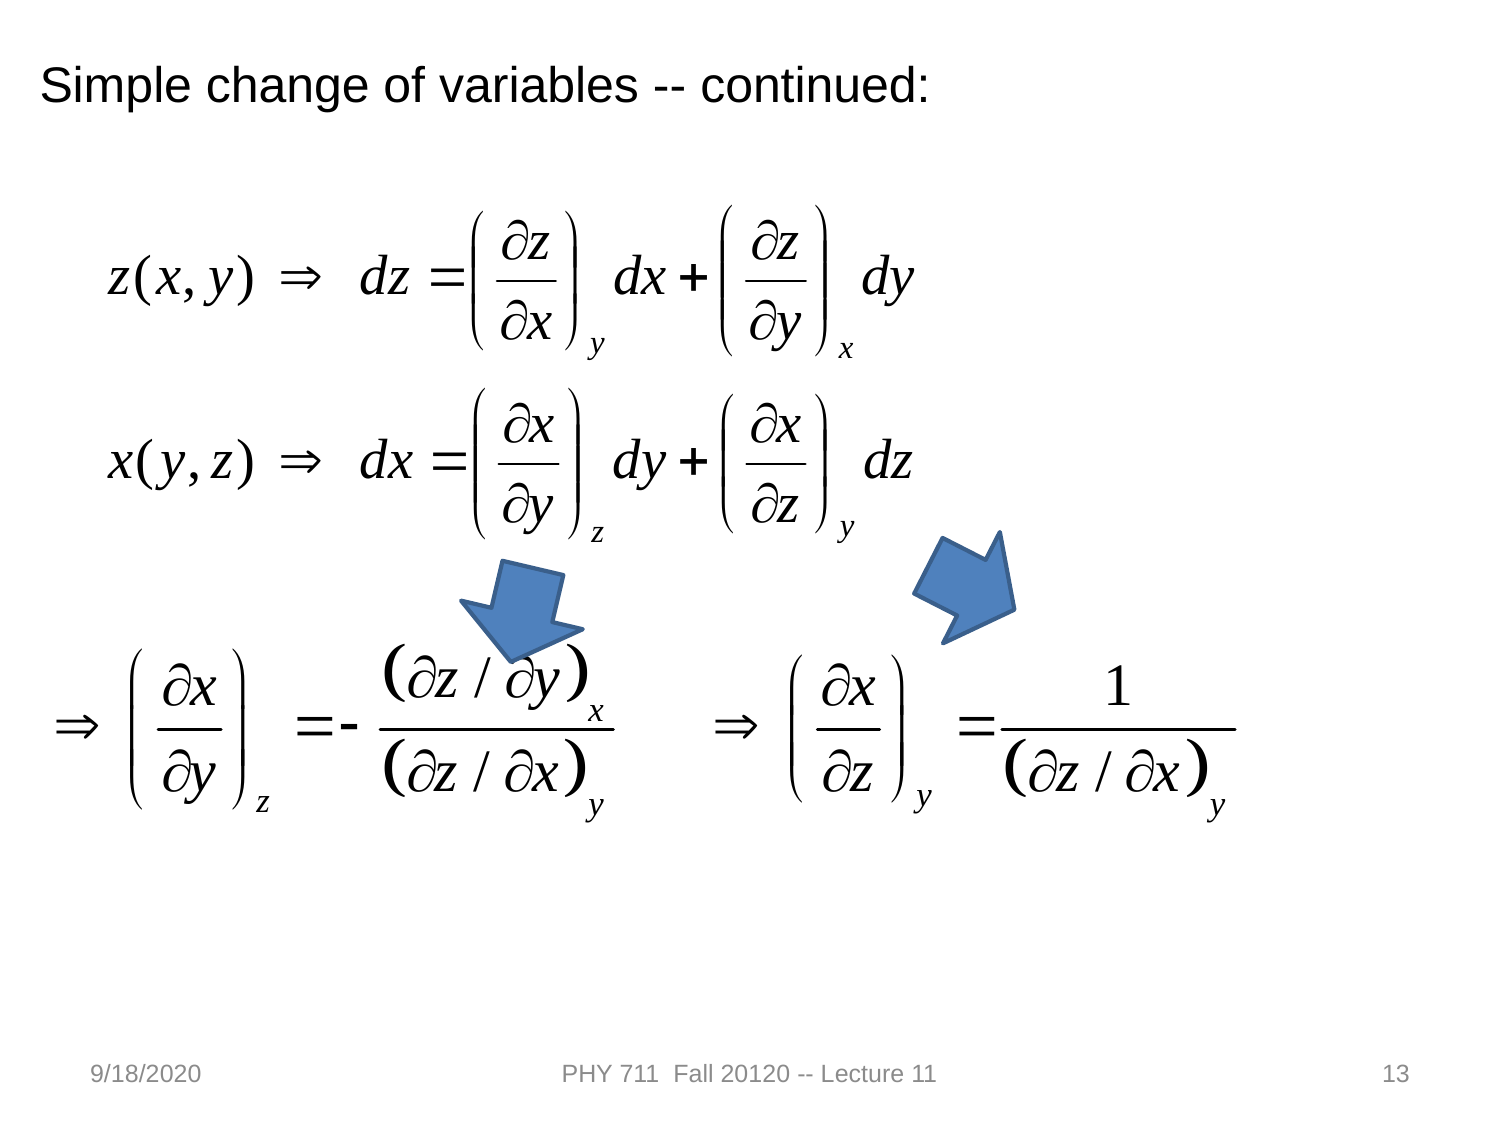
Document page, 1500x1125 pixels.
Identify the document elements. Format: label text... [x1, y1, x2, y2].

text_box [97, 195, 928, 554]
text_box Simple change of variables -- continued: [24, 44, 1075, 120]
slide_number 13 [1074, 1042, 1425, 1103]
footer PHY 711 Fall 20120 -- Lecture 11 [512, 1042, 988, 1103]
text_box [912, 529, 1017, 635]
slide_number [75, 1042, 425, 1103]
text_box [49, 637, 1246, 832]
text_box [459, 563, 585, 635]
